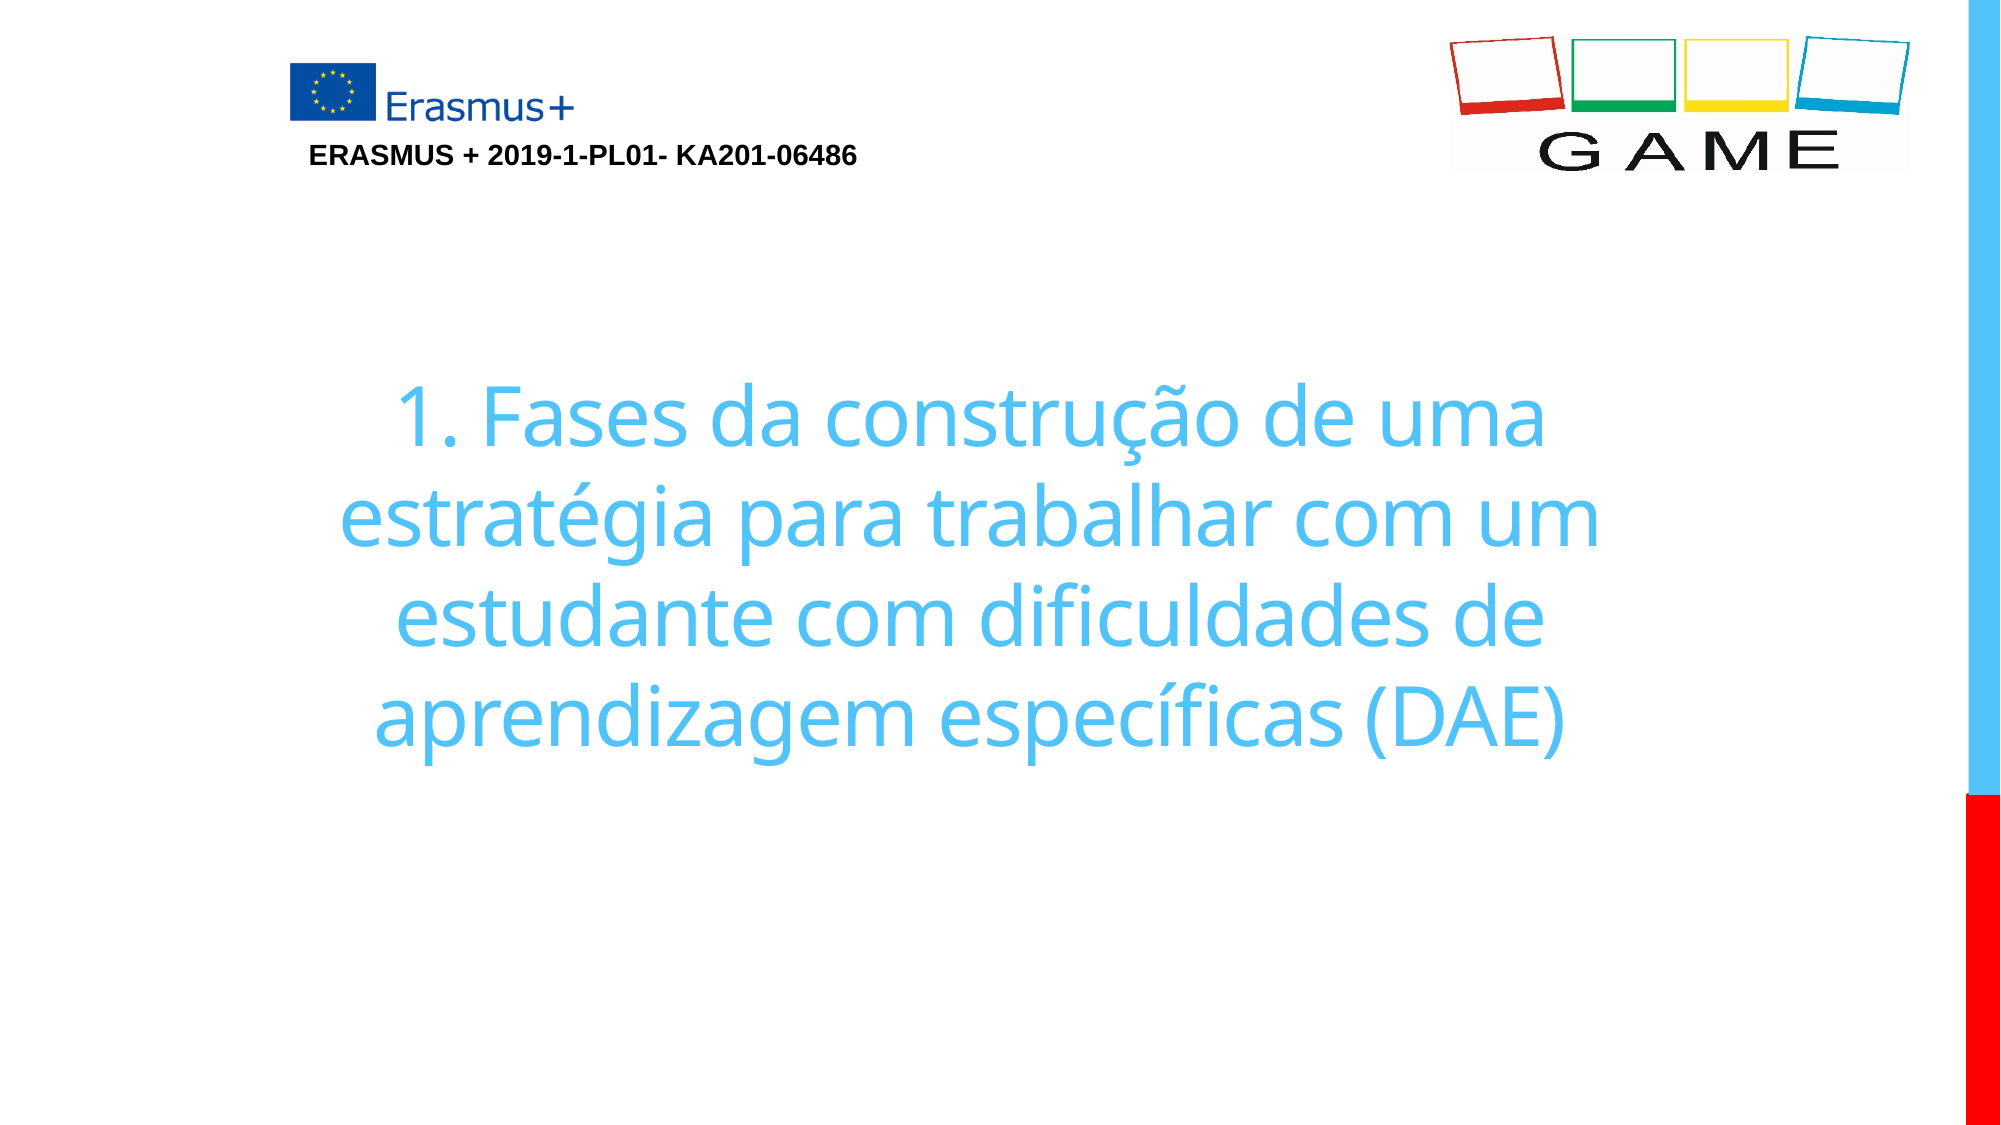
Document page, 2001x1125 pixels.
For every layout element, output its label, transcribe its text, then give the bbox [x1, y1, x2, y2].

picture [272, 46, 591, 138]
title 1. Fases da construção de uma estratégia para trabalhar com um estudante com dificuldades de aprendizagem específicas (DAE) [308, 457, 1633, 670]
subtitle [355, 656, 1551, 751]
picture [1449, 36, 1910, 173]
text_box ERASMUS + 2019-1-PL01- KA201-06486 [285, 128, 882, 179]
